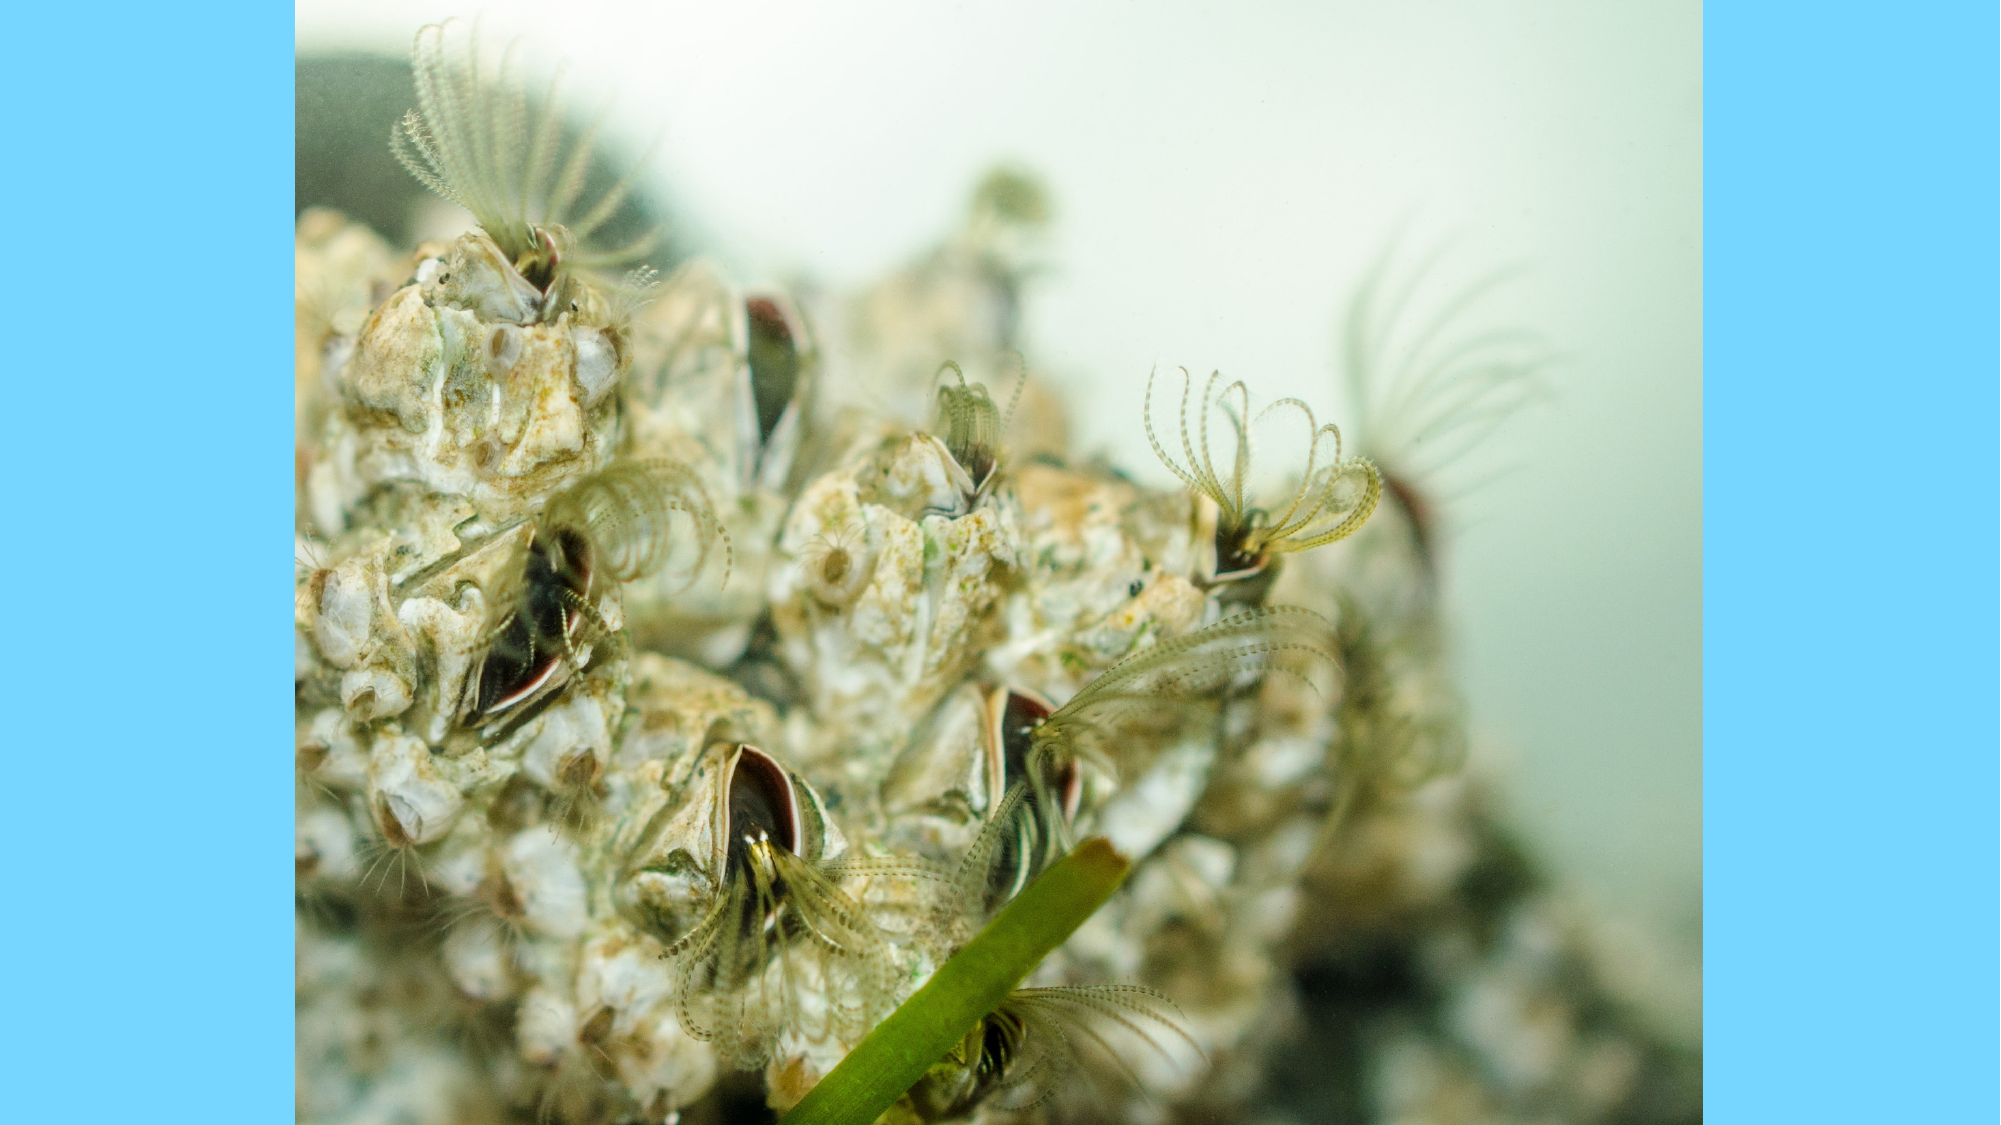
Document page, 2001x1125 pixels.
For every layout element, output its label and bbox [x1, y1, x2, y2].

picture [295, 0, 1703, 1125]
